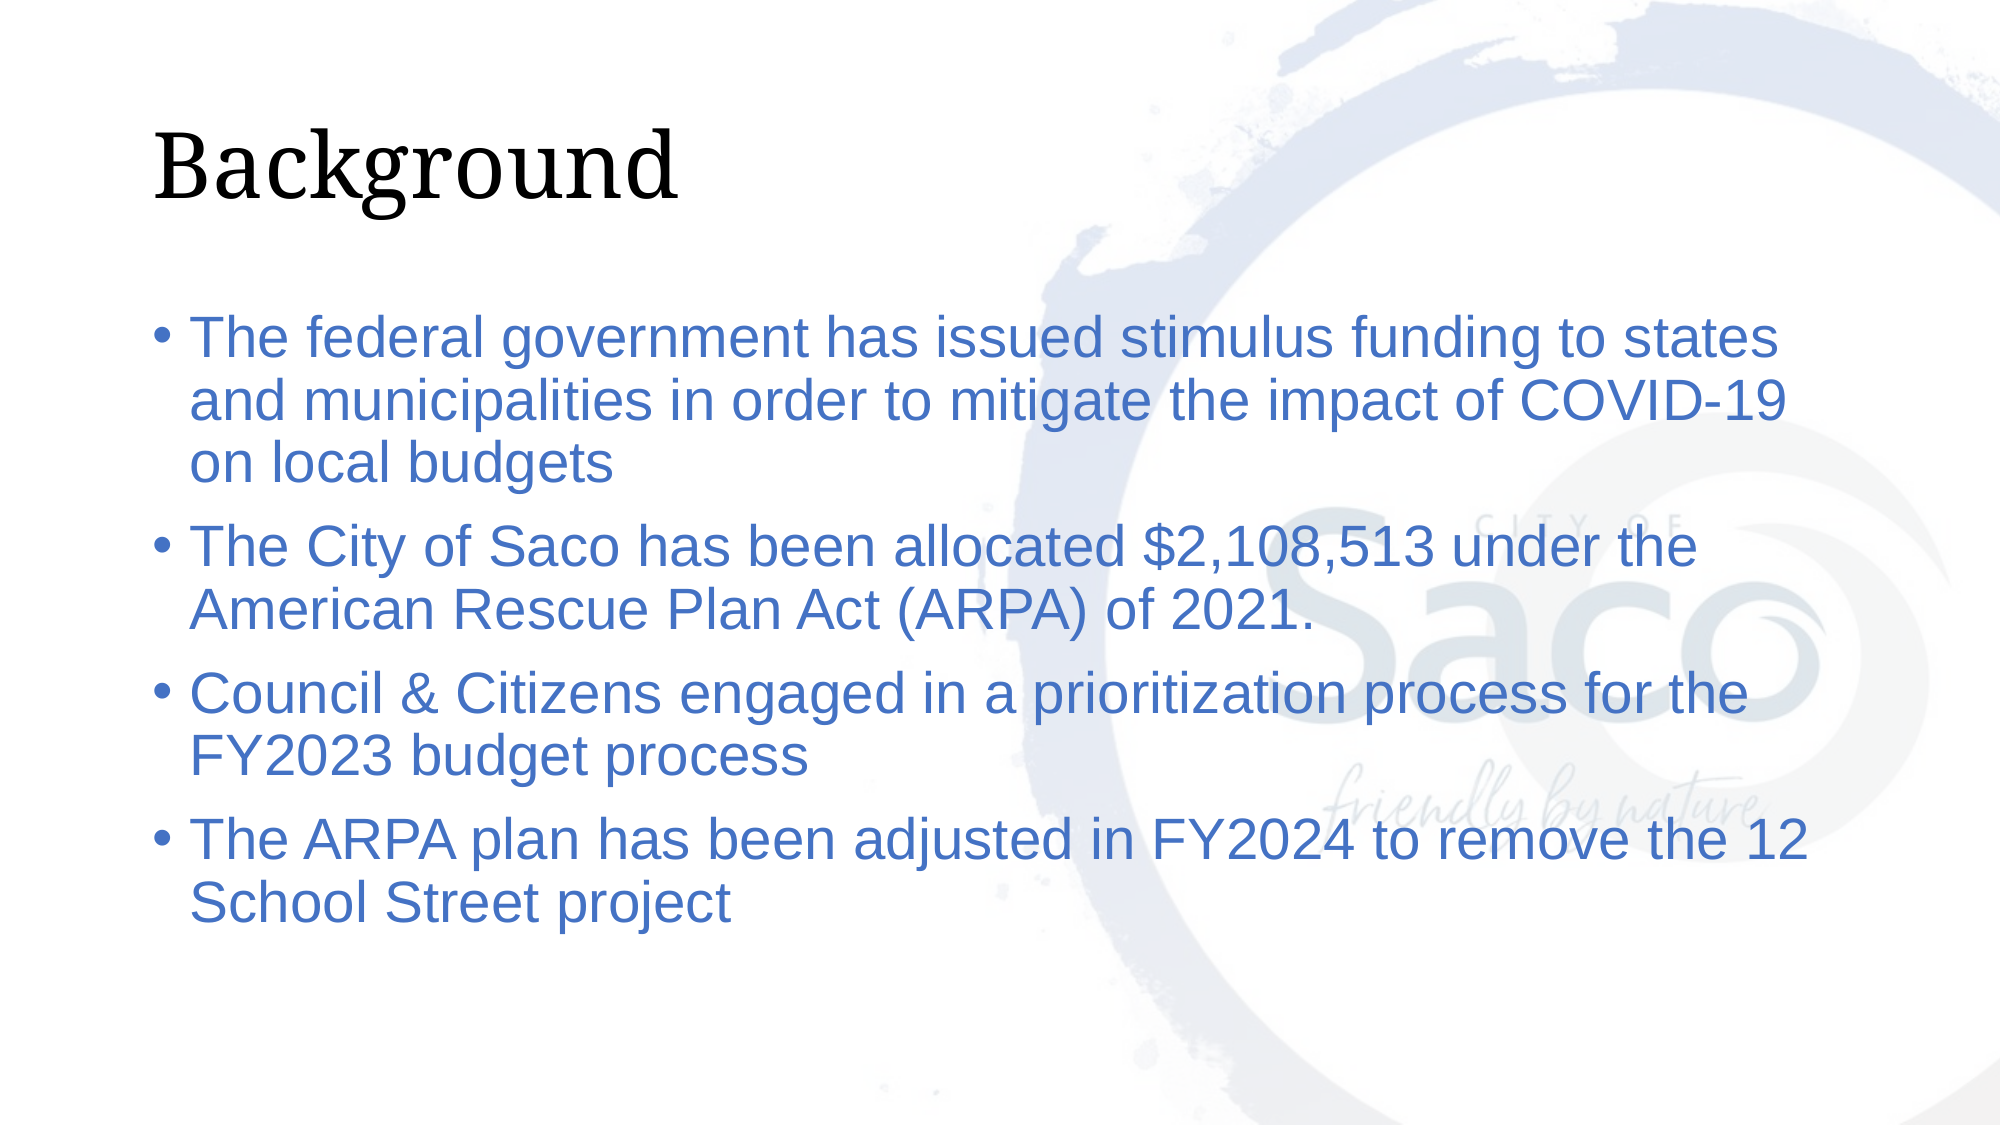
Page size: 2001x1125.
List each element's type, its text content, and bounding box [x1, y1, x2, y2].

list The federal government has issued stimulus funding to states and municipalities in order to mitigate the impact of COVID-19 on local budgets The City of Saco has been allocated $2,108,513 under the American Rescue Plan Act (ARPA) of 2021. Council & Citizens engaged in a prioritization process for the FY2023 budget process The ARPA plan has been adjusted in FY2024 to remove the 12 School Street project [137, 299, 1863, 1014]
title Background [137, 59, 1863, 278]
